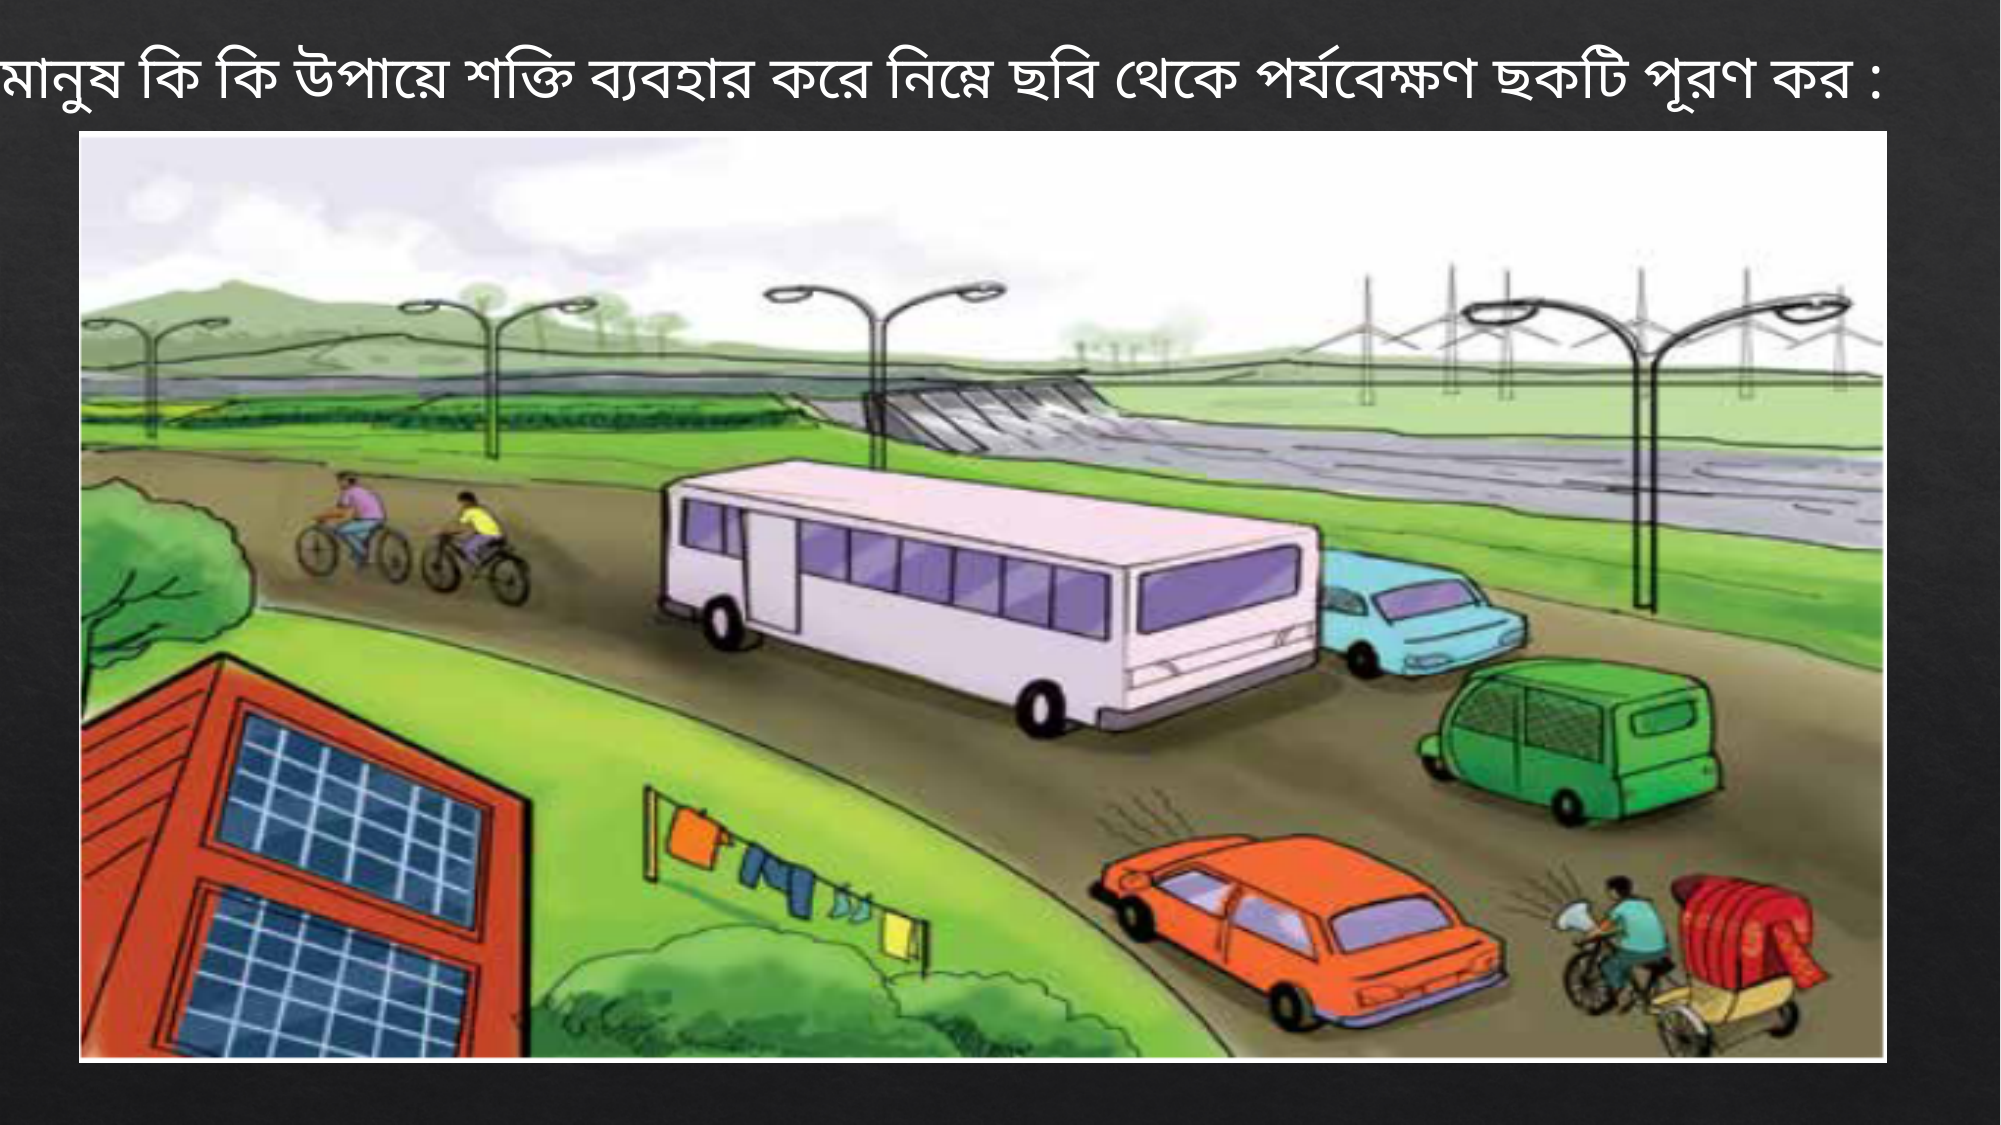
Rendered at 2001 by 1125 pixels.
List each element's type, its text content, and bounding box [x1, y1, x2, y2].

picture [78, 131, 1887, 1063]
text_box মানুষ কি কি উপায়ে শক্তি ব্যবহার করে নিম্নে ছবি থেকে পর্যবেক্ষণ ছকটি পূরণ কর : [0, 32, 2000, 118]
